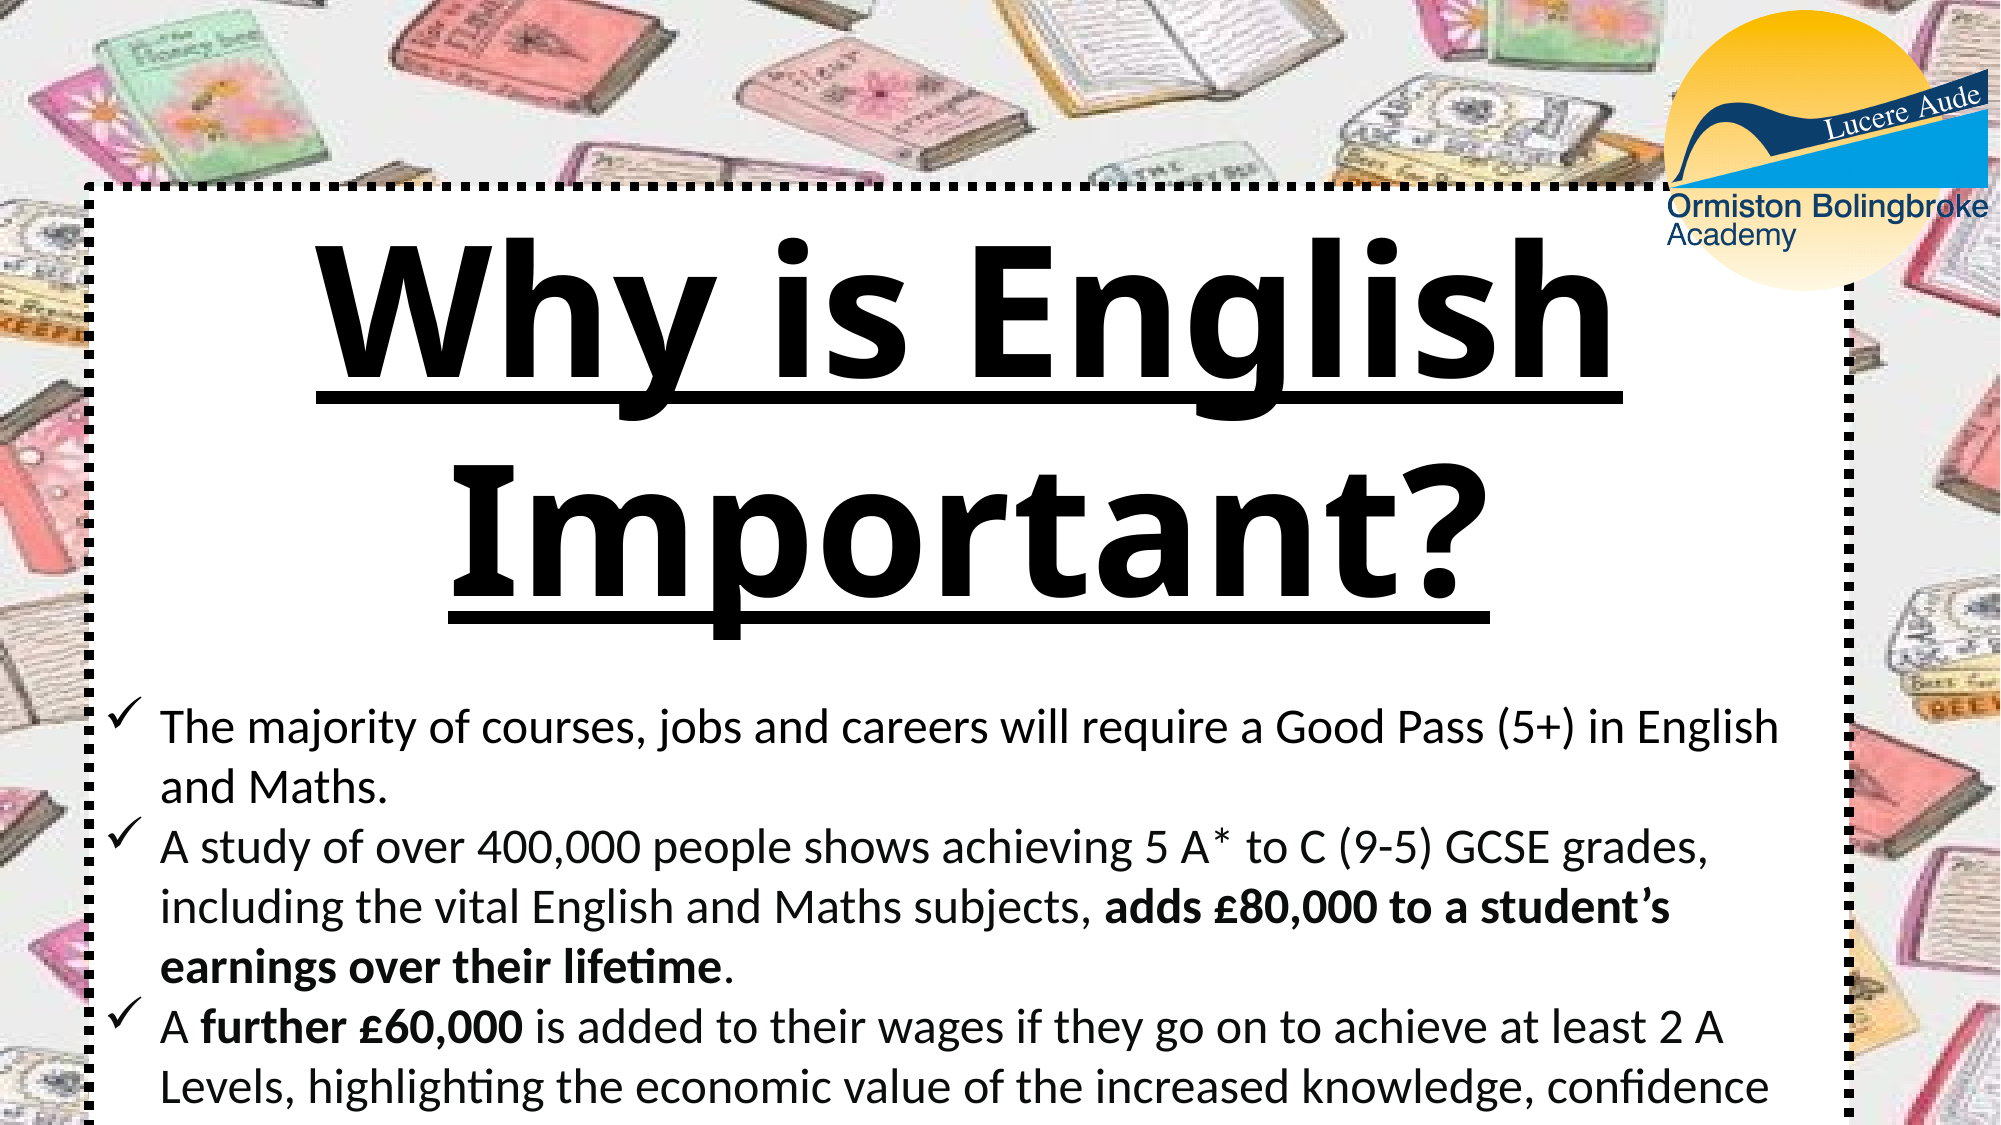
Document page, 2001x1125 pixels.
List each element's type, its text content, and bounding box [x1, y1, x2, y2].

text_box Why is English Important? The majority of courses, jobs and careers will require a Good Pass (5+) in English and Maths. A study of over 400,000 people shows achieving 5 A* to C (9-5) GCSE grades, including the vital English and Maths subjects, adds £80,000 to a student’s earnings over their lifetime. A further £60,000 is added to their wages if they go on to achieve at least 2 A Levels, highlighting the economic value of the increased knowledge, confidence and employability that arises from success in school. Most students who fail to get good GCSEs in English and Maths at 16, also fail to get them by 18. Only 6.5% eventually got the grades in English. [89, 186, 1850, 1125]
picture [0, 0, 2001, 1125]
